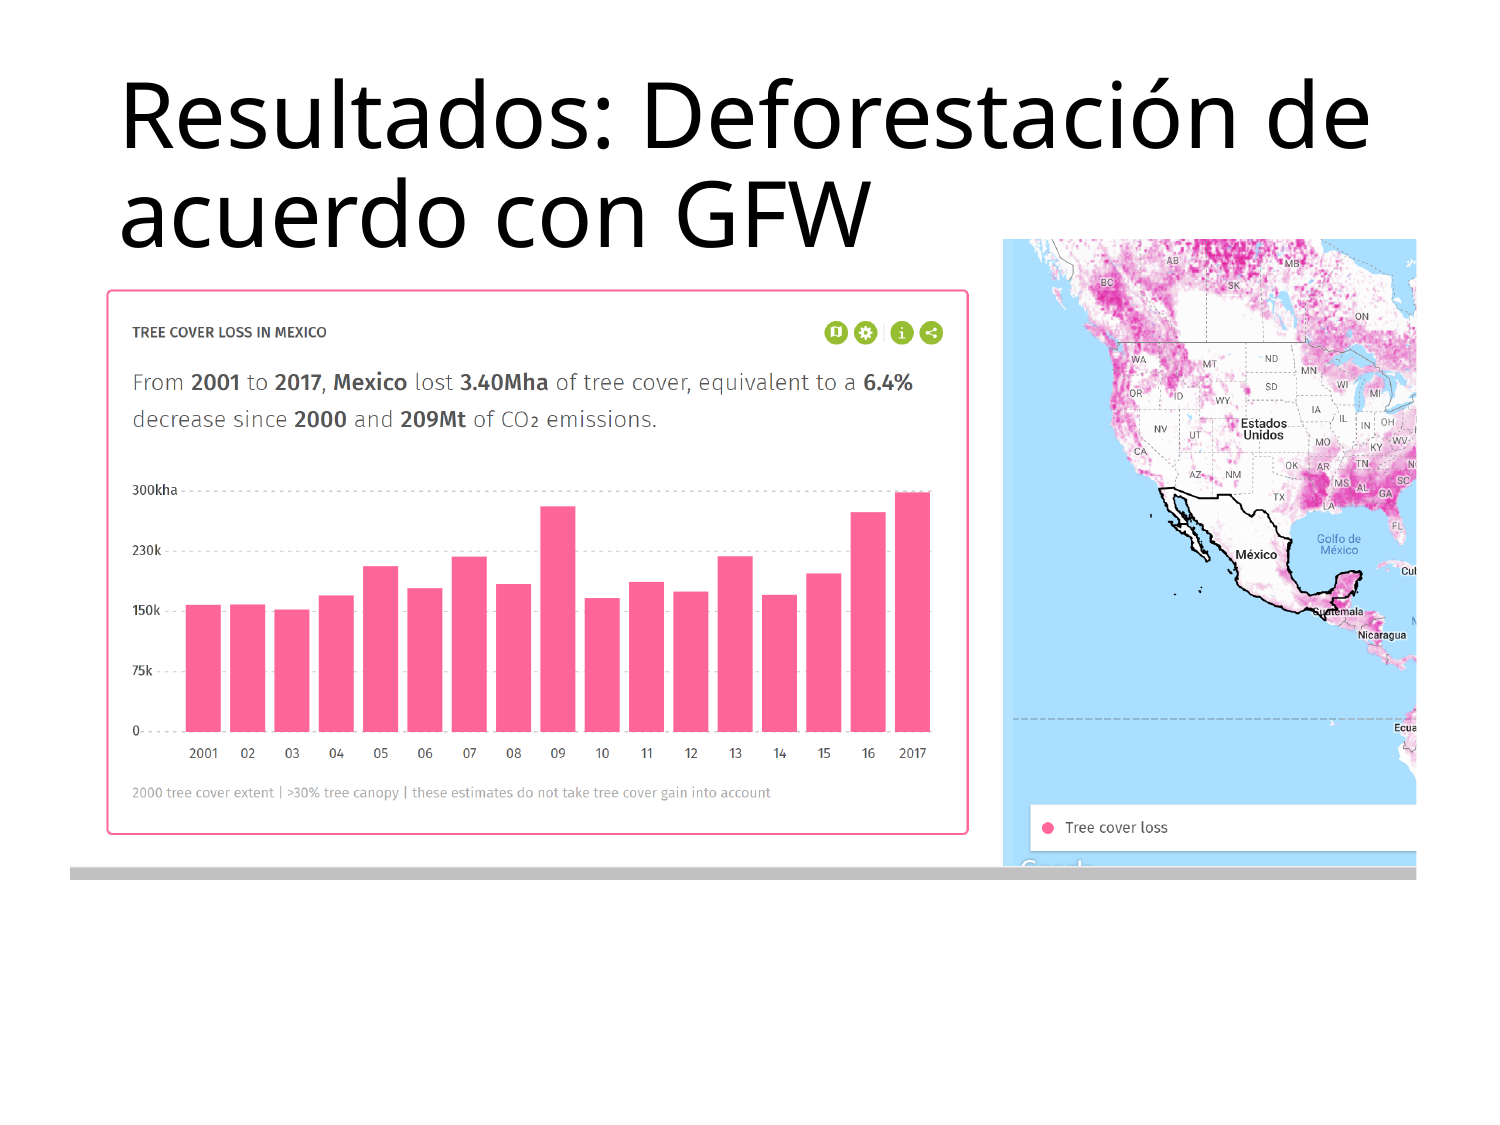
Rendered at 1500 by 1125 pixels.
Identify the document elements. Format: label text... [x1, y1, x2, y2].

picture [70, 239, 1417, 880]
title Resultados: Deforestación de acuerdo con GFW [103, 59, 1397, 239]
